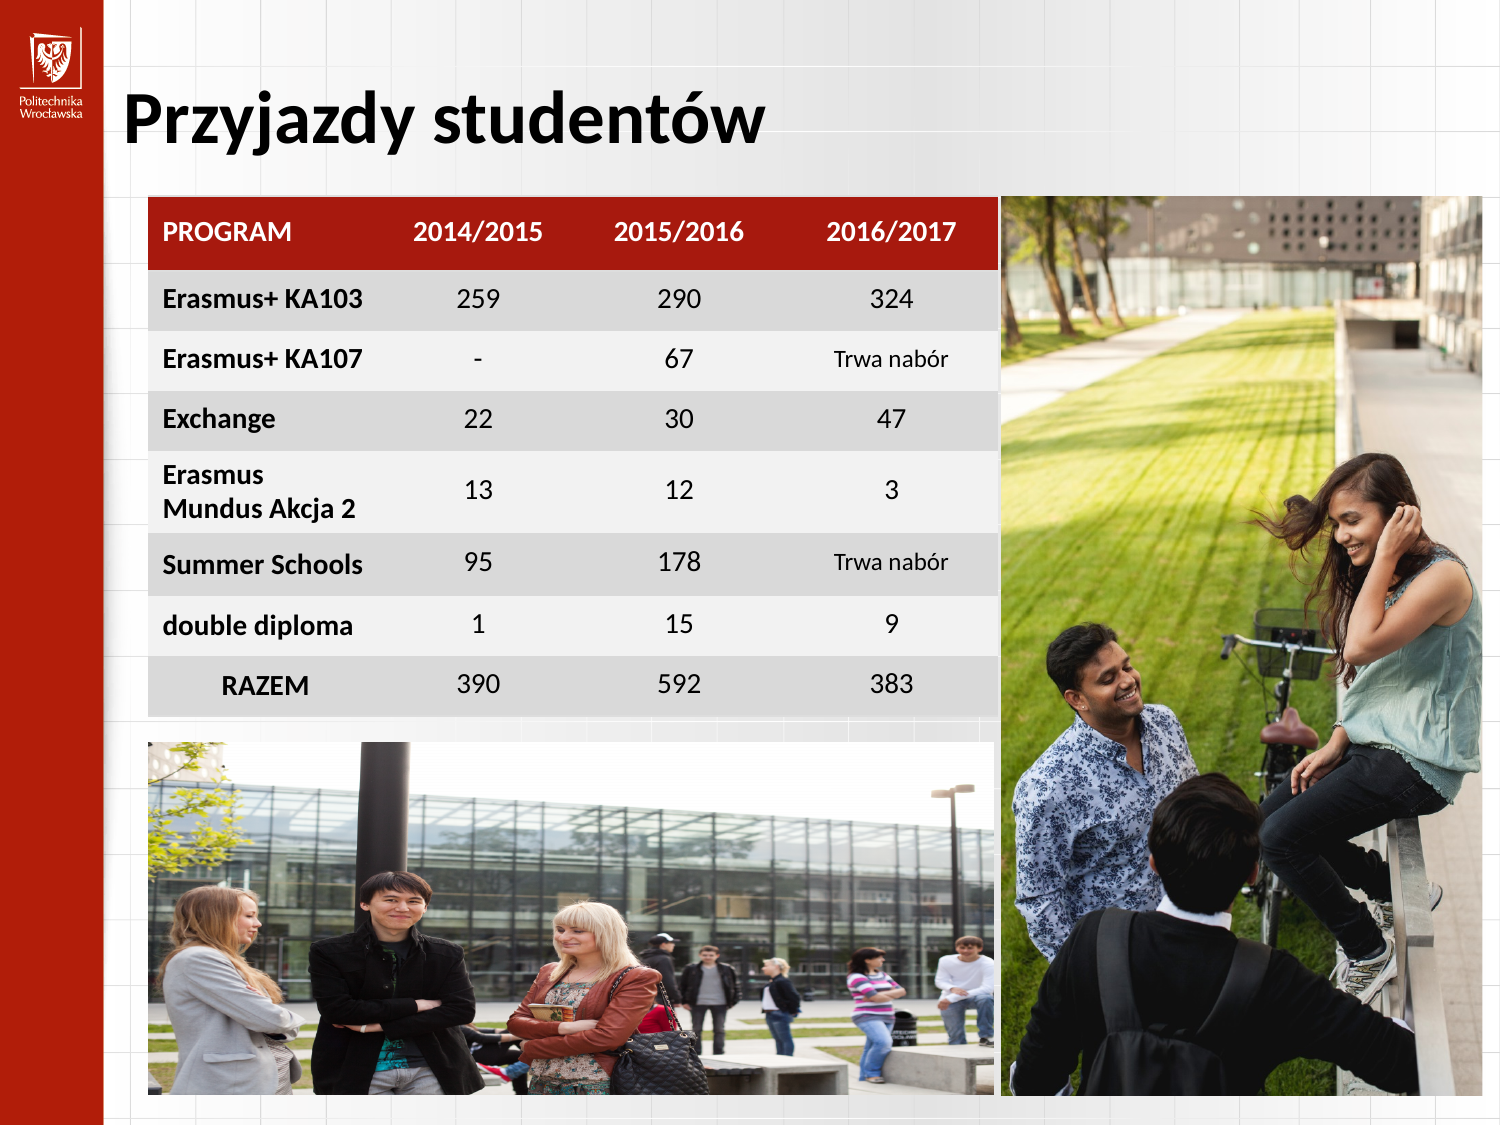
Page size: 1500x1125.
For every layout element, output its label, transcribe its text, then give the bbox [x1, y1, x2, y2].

table_cell 15 [573, 596, 785, 656]
table_cell Erasmus Mundus Akcja 2 [148, 451, 384, 533]
table_header 2016/2017 [785, 197, 997, 270]
table_cell 178 [573, 533, 785, 596]
table_header 2015/2016 [573, 197, 785, 270]
picture [0, 0, 1500, 1125]
table_cell Trwa nabór [785, 331, 995, 391]
table_header 2014/2015 [384, 197, 573, 270]
table_cell 13 [384, 451, 573, 533]
table_cell 390 [384, 656, 573, 715]
table_cell 1 [384, 596, 573, 656]
table_cell 290 [573, 272, 785, 331]
table_cell double diploma [148, 596, 384, 656]
table_cell 12 [573, 451, 785, 533]
table_cell 3 [785, 451, 995, 533]
table_cell Trwa nabór [785, 533, 995, 596]
table_cell 22 [384, 391, 573, 451]
table_cell Erasmus+ KA103 [148, 272, 384, 331]
table_cell RAZEM [148, 656, 384, 715]
table_cell 47 [785, 391, 995, 451]
table_cell Erasmus+ KA107 [148, 331, 384, 391]
table_cell 383 [785, 656, 995, 715]
table_cell Exchange [148, 391, 384, 451]
table_cell 324 [785, 272, 995, 331]
table_cell - [384, 331, 573, 391]
table_cell 259 [384, 272, 573, 331]
table_cell 592 [573, 656, 785, 715]
list Przyjazdy studentów [123, 42, 1480, 185]
table_cell Summer Schools [148, 533, 384, 596]
table_cell 30 [573, 391, 785, 451]
table_cell 67 [573, 331, 785, 391]
table_cell 9 [785, 596, 995, 656]
table_cell 95 [384, 533, 573, 596]
table_header PROGRAM [148, 197, 384, 270]
